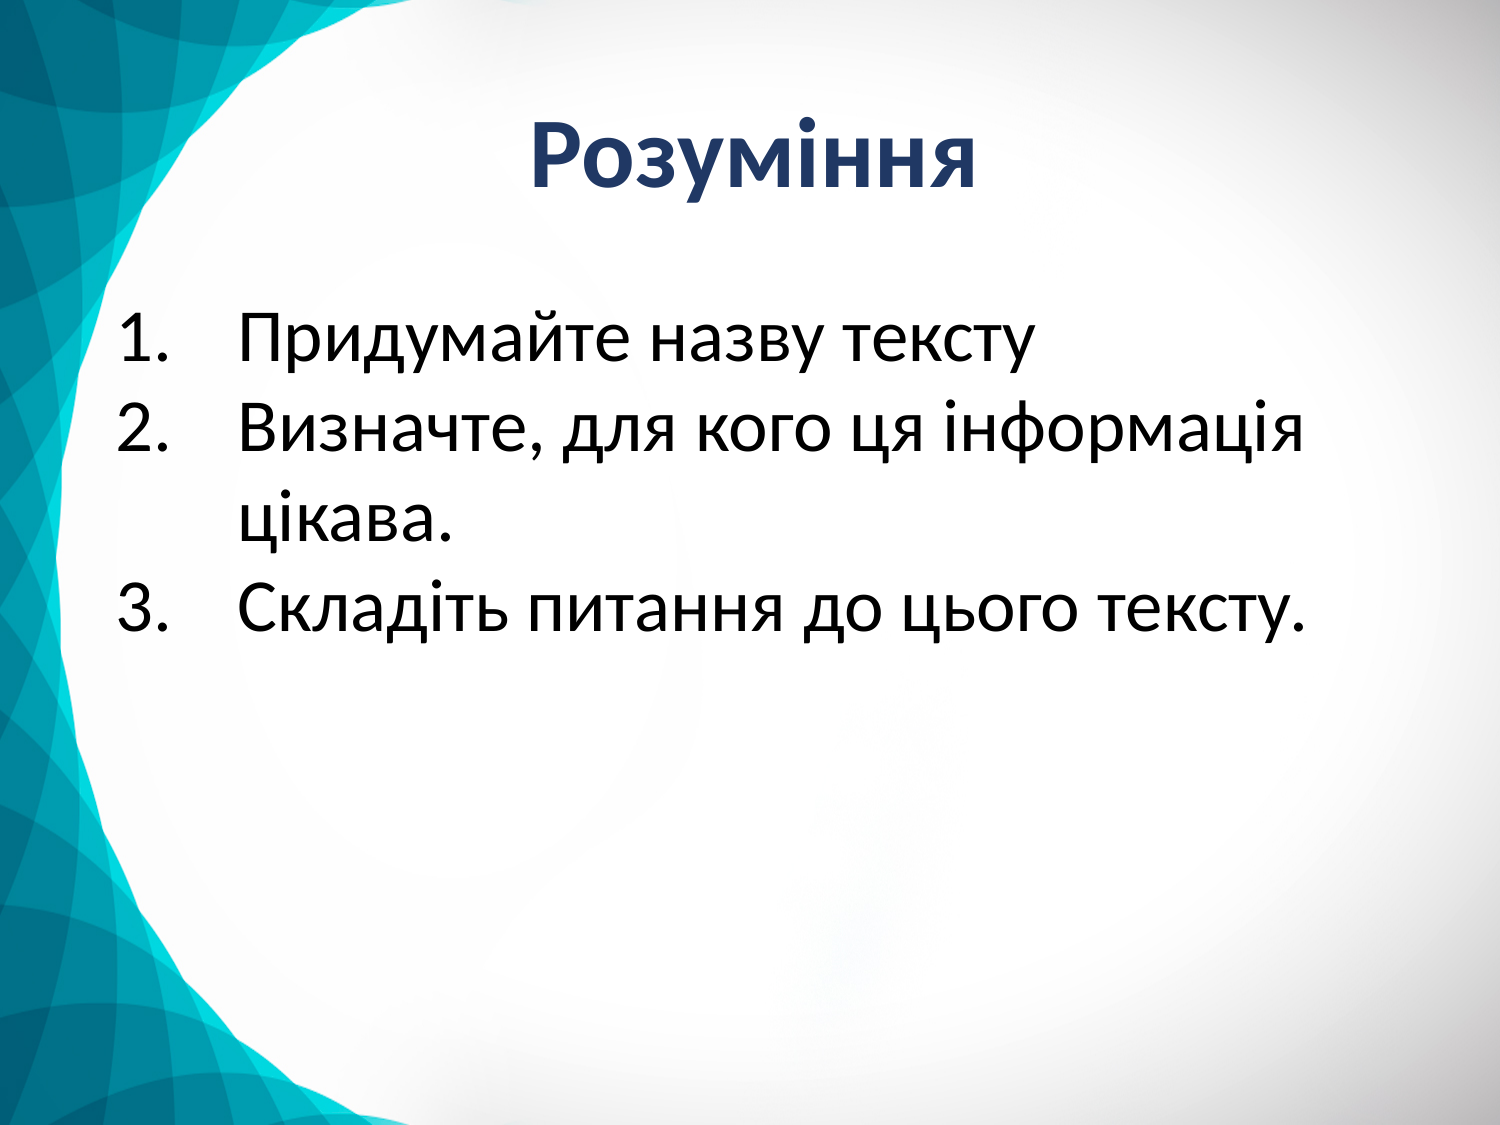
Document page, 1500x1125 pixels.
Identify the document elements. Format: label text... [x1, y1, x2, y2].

text_box Придумайте назву тексту Визначте, для кого ця інформація цікава. Складіть питання до цього тексту. [100, 279, 1466, 654]
title Розуміння [107, 89, 1402, 220]
picture [0, 0, 1500, 1125]
